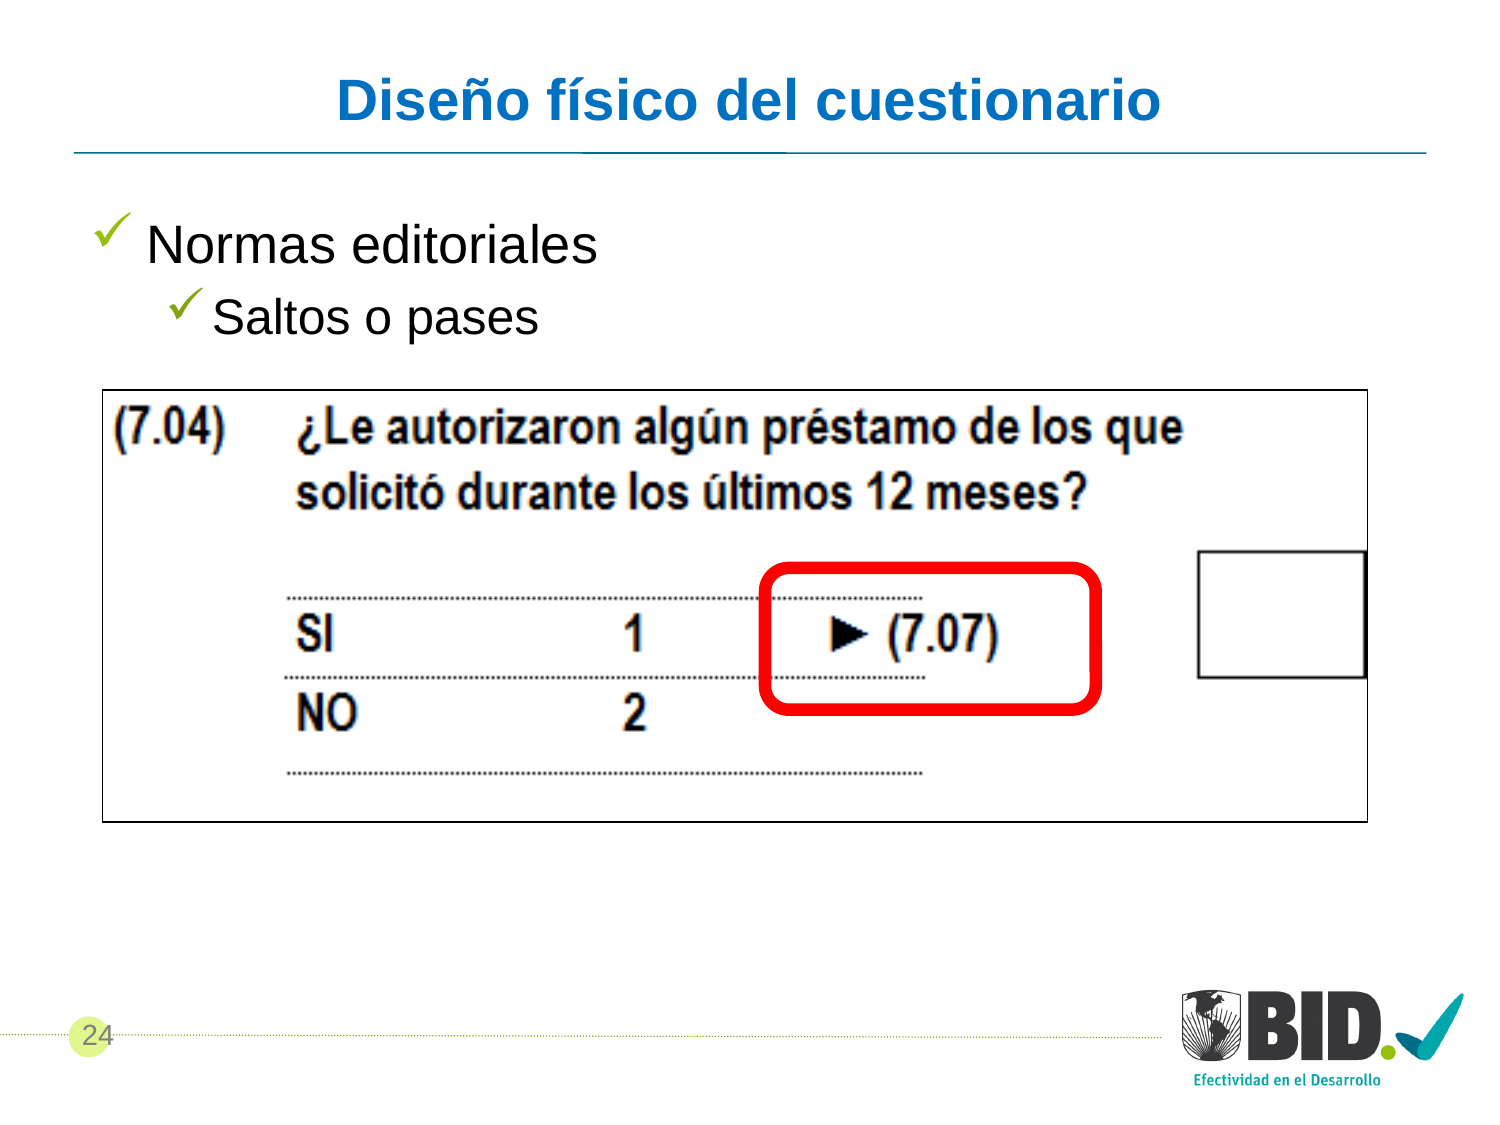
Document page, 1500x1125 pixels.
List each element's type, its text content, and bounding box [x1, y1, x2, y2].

list Normas editoriales Saltos o pases [74, 201, 1426, 945]
title Diseño físico del cuestionario [74, 44, 1426, 151]
slide_number 24 [66, 1004, 417, 1065]
picture [102, 390, 1368, 822]
picture [1162, 972, 1483, 1103]
